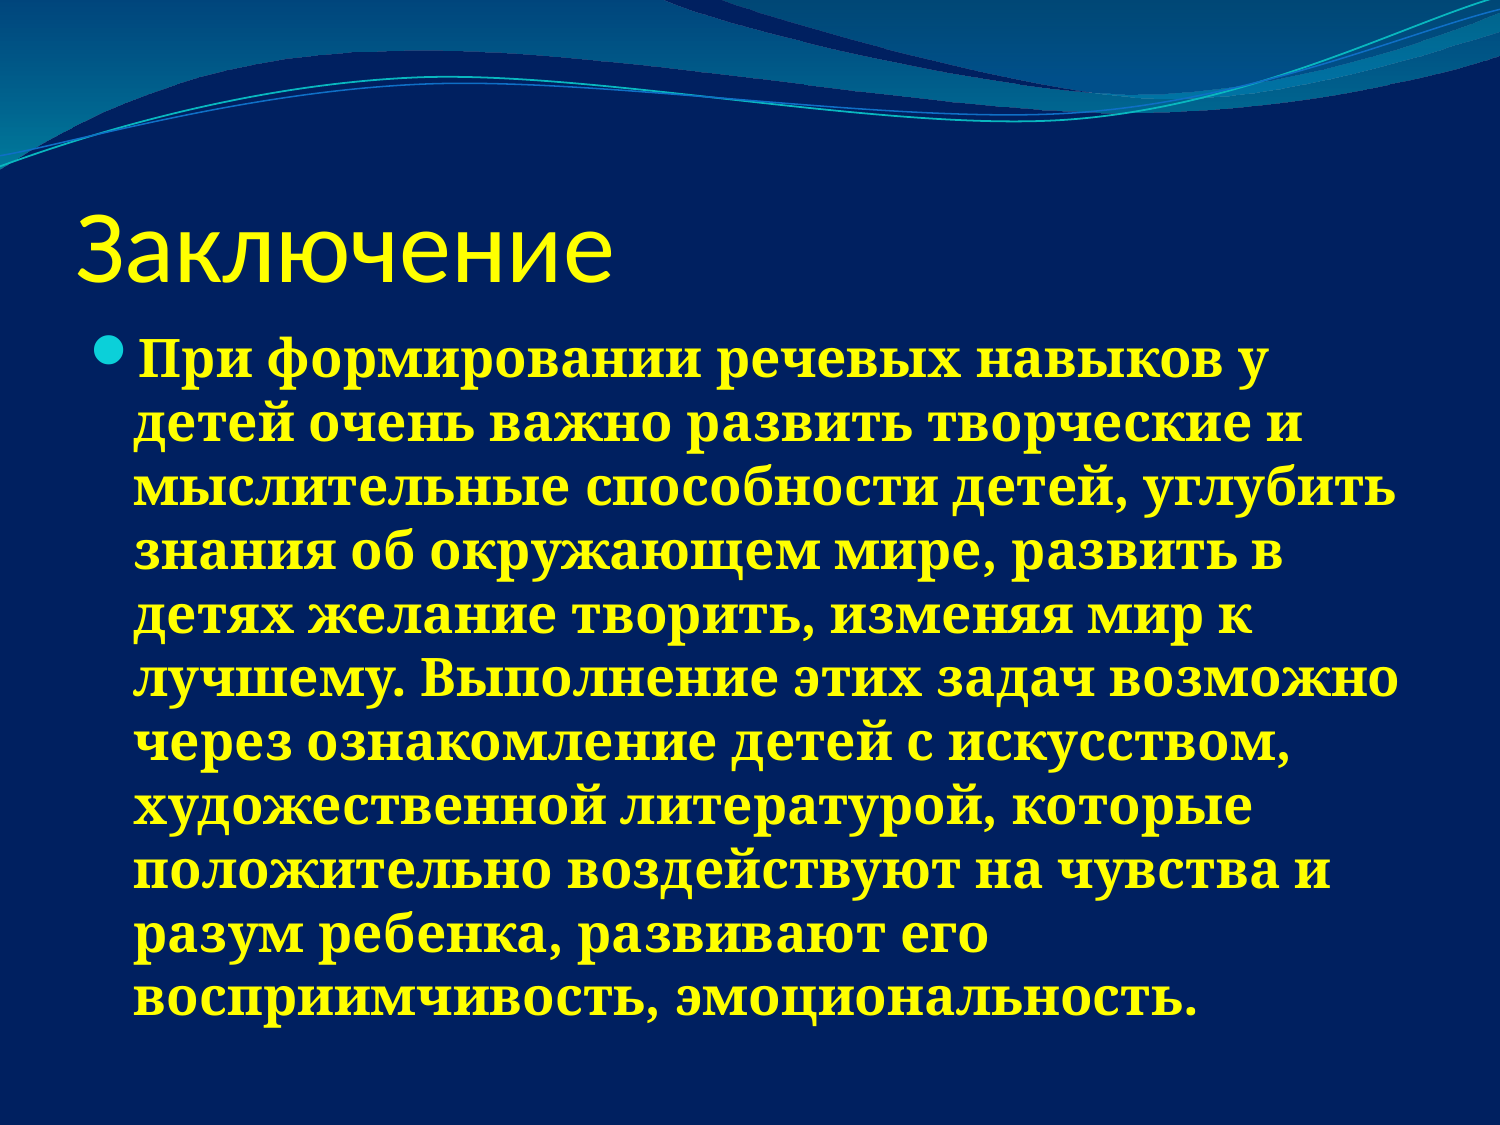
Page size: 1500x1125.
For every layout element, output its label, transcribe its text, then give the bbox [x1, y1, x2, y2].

list При формировании речевых навыков у детей очень важно развить творческие и мыслительные способности детей, углубить знания об окружающем мире, развить в детях желание творить, изменяя мир к лучшему. Выполнение этих задач возможно через ознакомление детей с искусством, художественной литературой, которые положительно воздействуют на чувства и разум ребенка, развивают его восприимчивость, эмоциональность. [75, 317, 1425, 1038]
title Заключение [75, 115, 1425, 303]
